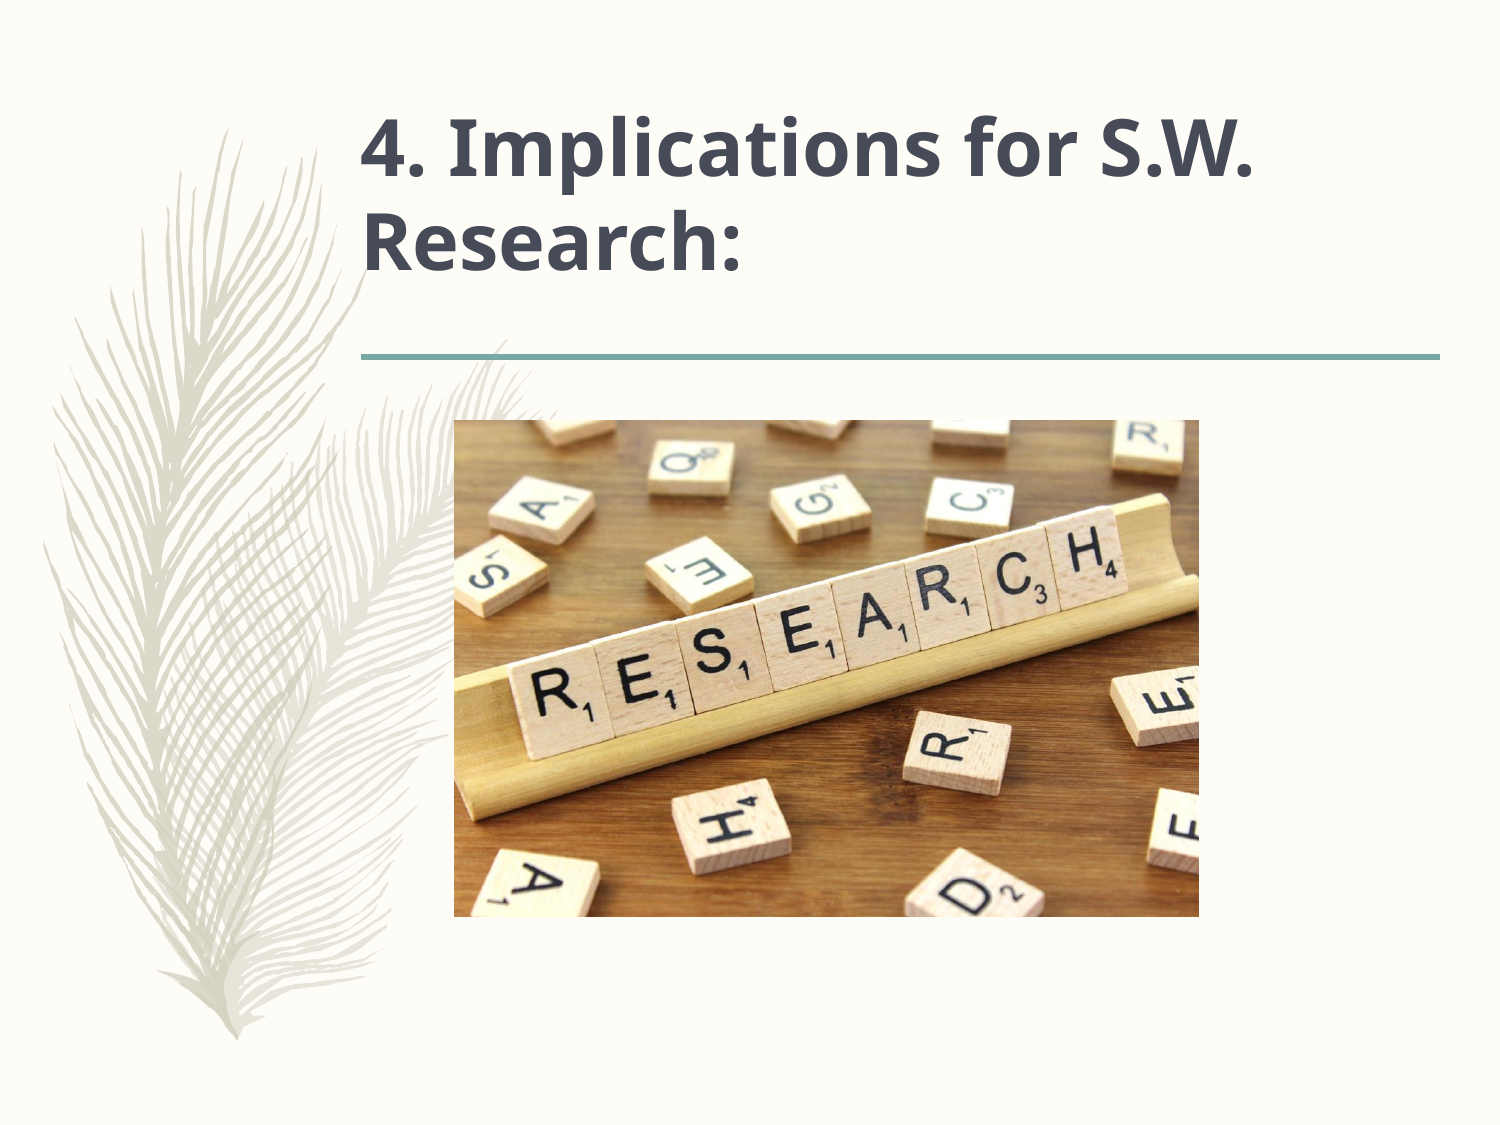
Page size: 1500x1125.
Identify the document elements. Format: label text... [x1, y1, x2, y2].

title 4. Implications for S.W. Research: [345, 93, 1440, 350]
picture [454, 420, 1200, 918]
